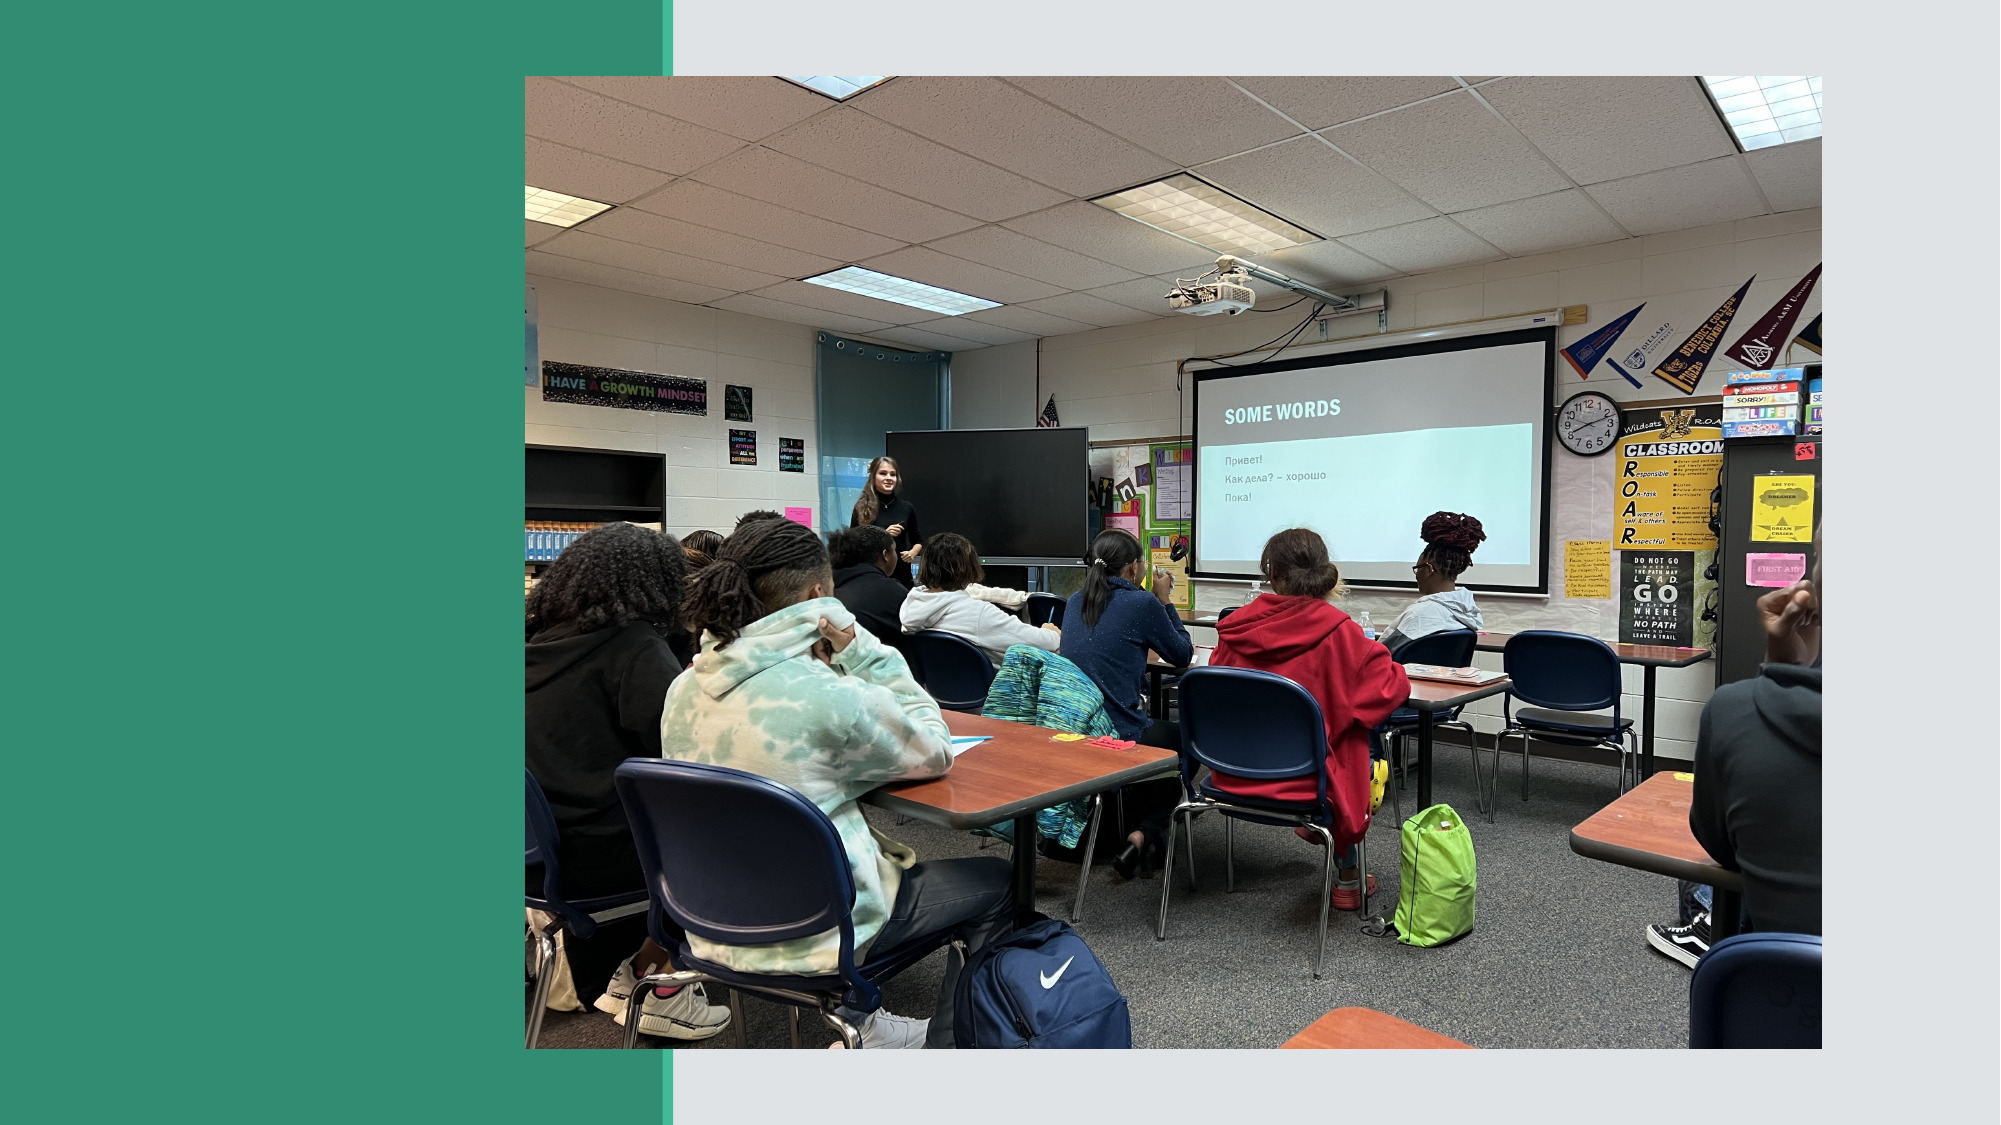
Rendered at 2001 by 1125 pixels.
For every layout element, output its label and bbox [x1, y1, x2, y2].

picture [525, 75, 1823, 1050]
